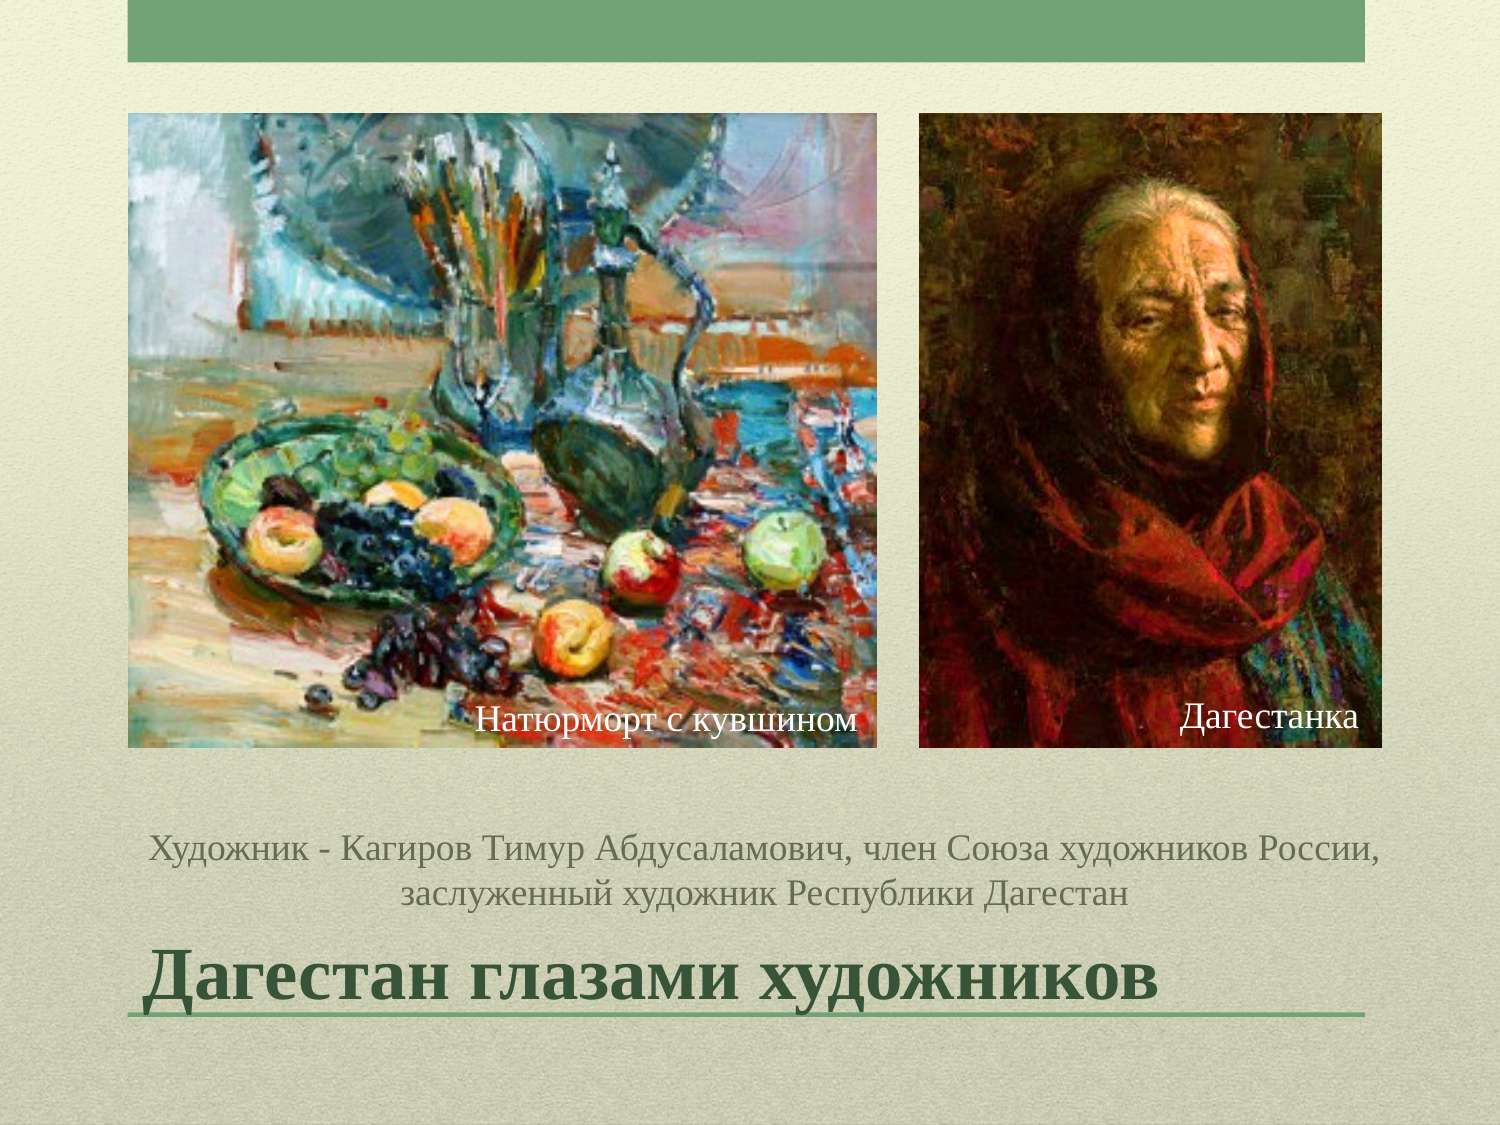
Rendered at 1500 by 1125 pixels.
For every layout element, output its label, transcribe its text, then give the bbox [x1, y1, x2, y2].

text_box Дагестан глазами художников [128, 916, 1270, 1022]
picture [127, 112, 878, 749]
picture [918, 112, 1383, 749]
list Художник - Кагиров Тимур Абдусаламович, член Союза художников России, заслуженный художник Республики Дагестан [128, 810, 1402, 925]
